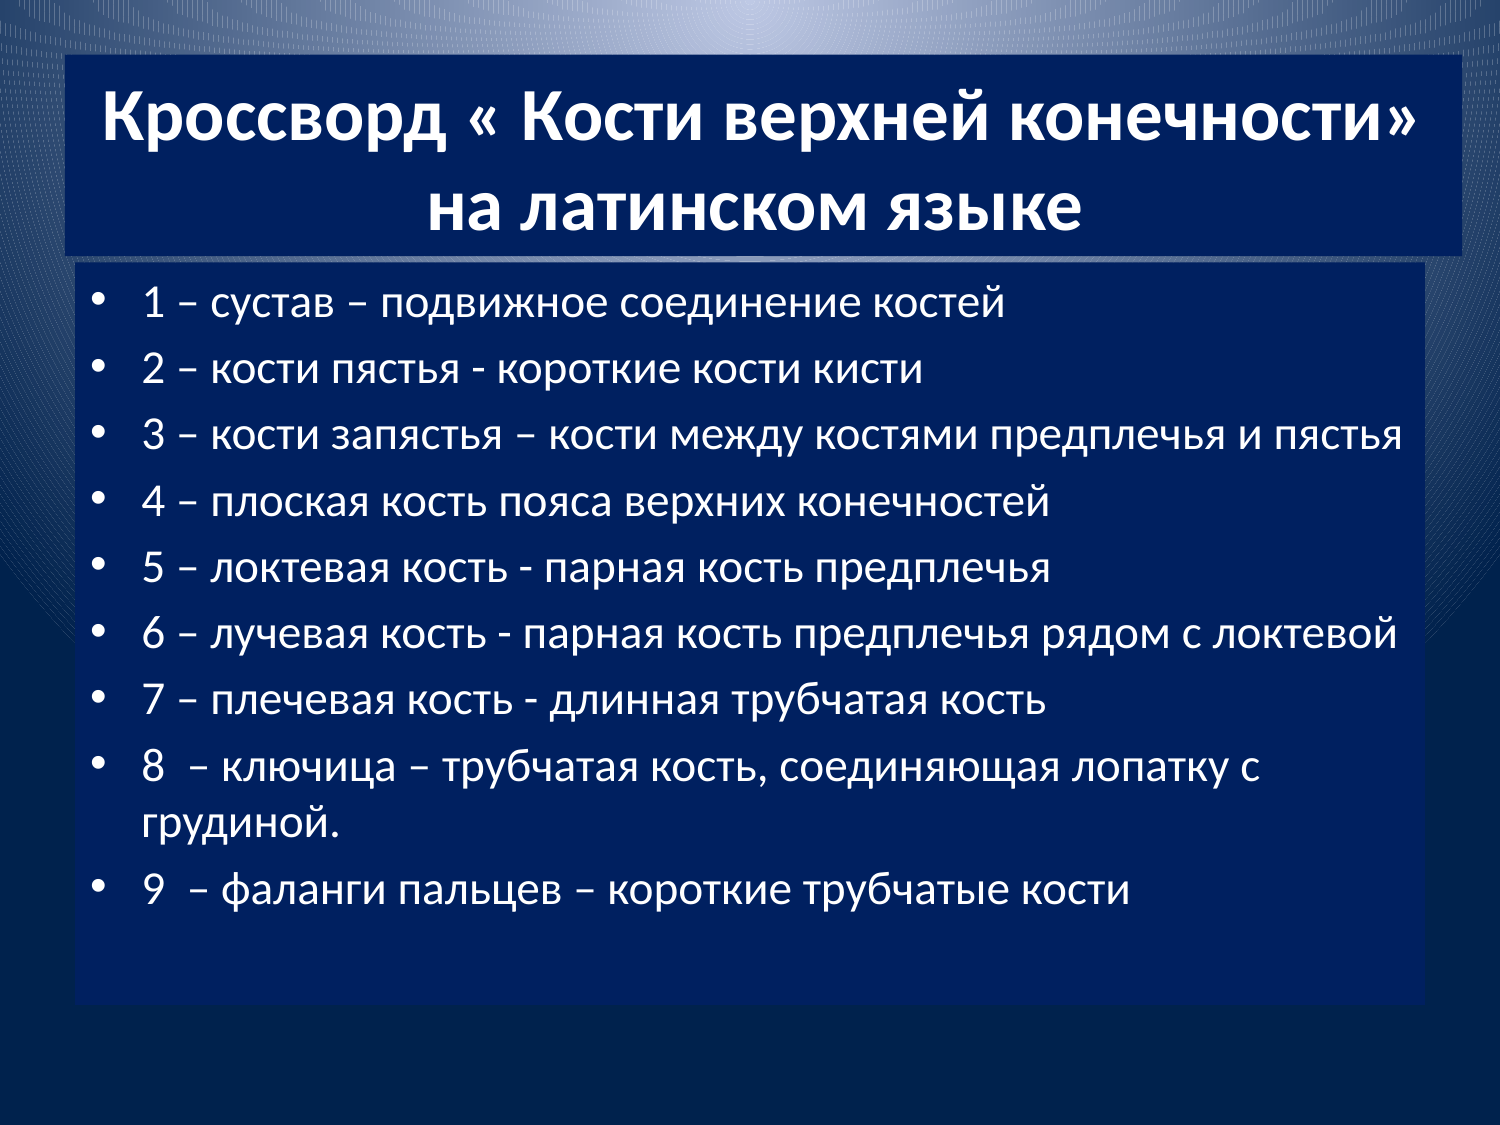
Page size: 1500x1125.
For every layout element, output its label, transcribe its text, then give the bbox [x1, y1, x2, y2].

list 1 – сустав – подвижное соединение костей 2 – кости пястья - короткие кости кисти 3 – кости запястья – кости между костями предплечья и пястья 4 – плоская кость пояса верхних конечностей 5 – локтевая кость - парная кость предплечья 6 – лучевая кость - парная кость предплечья рядом с локтевой 7 – плечевая кость - длинная трубчатая кость 8 – ключица – трубчатая кость, соединяющая лопатку с грудиной. 9 – фаланги пальцев – короткие трубчатые кости [75, 262, 1425, 1005]
title Кроссворд « Кости верхней конечности» на латинском языке [64, 54, 1463, 257]
